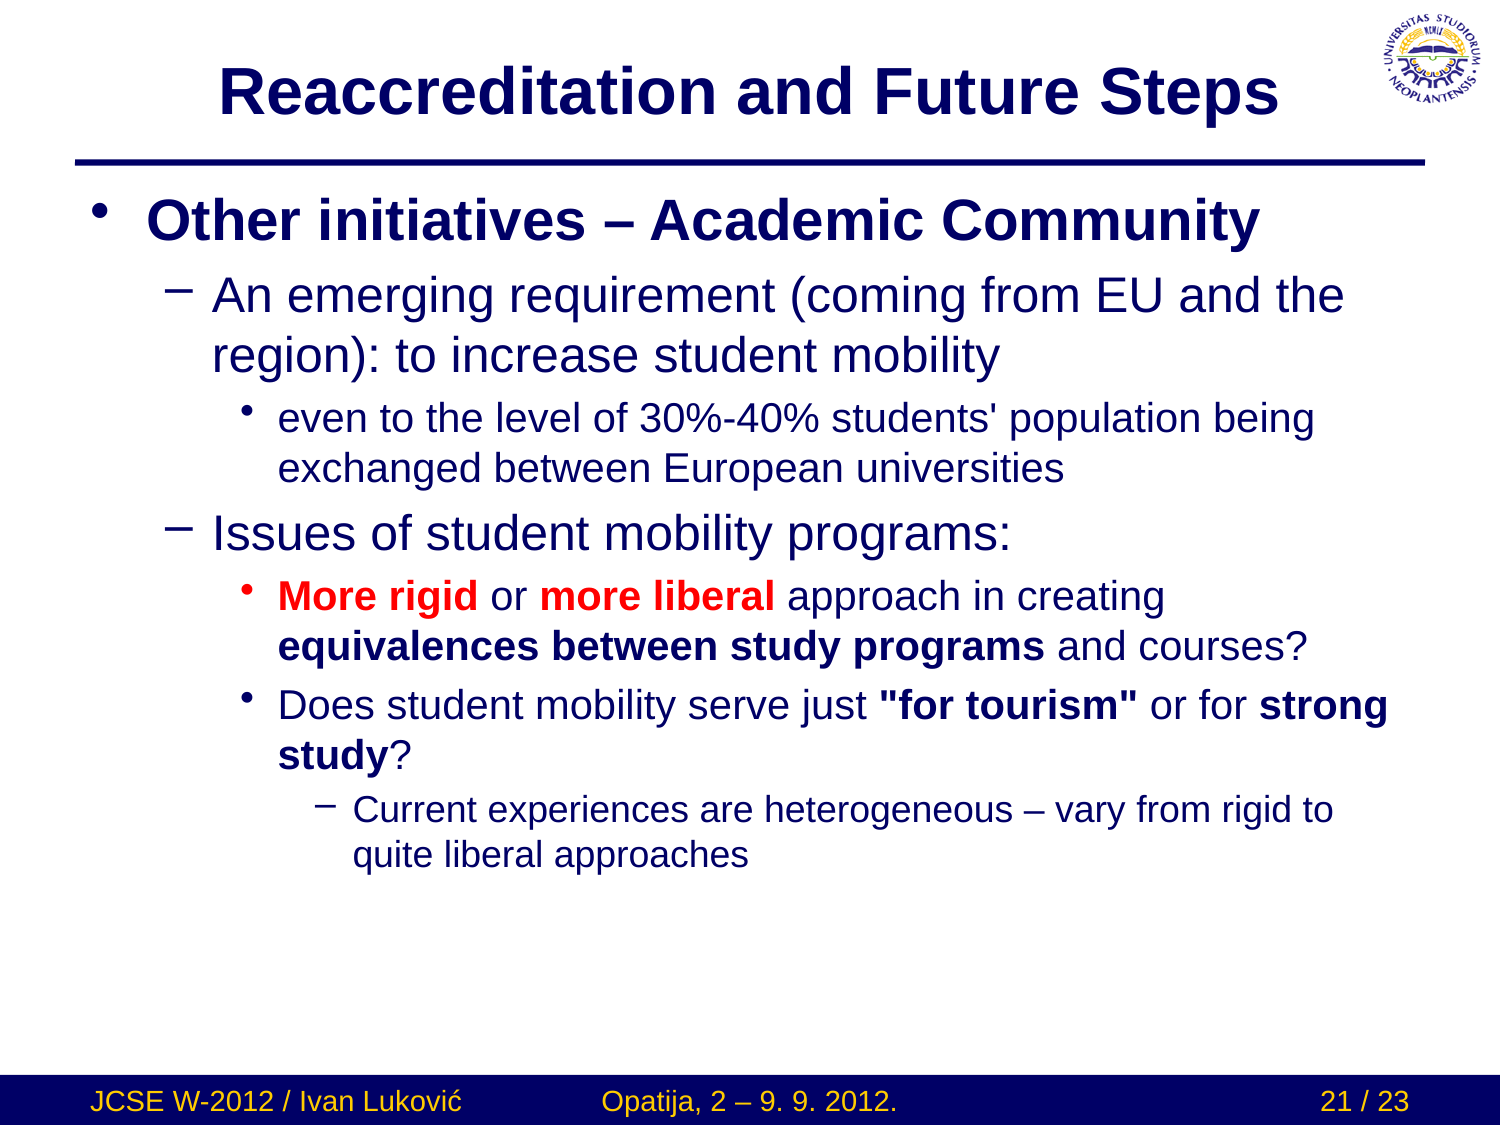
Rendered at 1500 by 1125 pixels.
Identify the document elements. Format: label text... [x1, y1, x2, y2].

picture [1376, 8, 1489, 108]
title Reaccreditation and Future Steps [74, 24, 1426, 151]
slide_number 21 / 23 [1074, 1074, 1426, 1125]
list Other initiatives – Academic Community An emerging requirement (coming from EU and the region): to increase student mobility even to the level of 30%-40% students' population being exchanged between European universities Issues of student mobility programs: More rigid or more liberal approach in creating equivalences between study programs and courses? Does student mobility serve just "for tourism" or for strong study? Current experiences are heterogeneous – vary from rigid to quite liberal approaches [74, 174, 1426, 1051]
footer Opatija, 2 – 9. 9. 2012. [512, 1074, 988, 1125]
slide_number JCSE W-2012 / Ivan Luković [74, 1074, 501, 1125]
